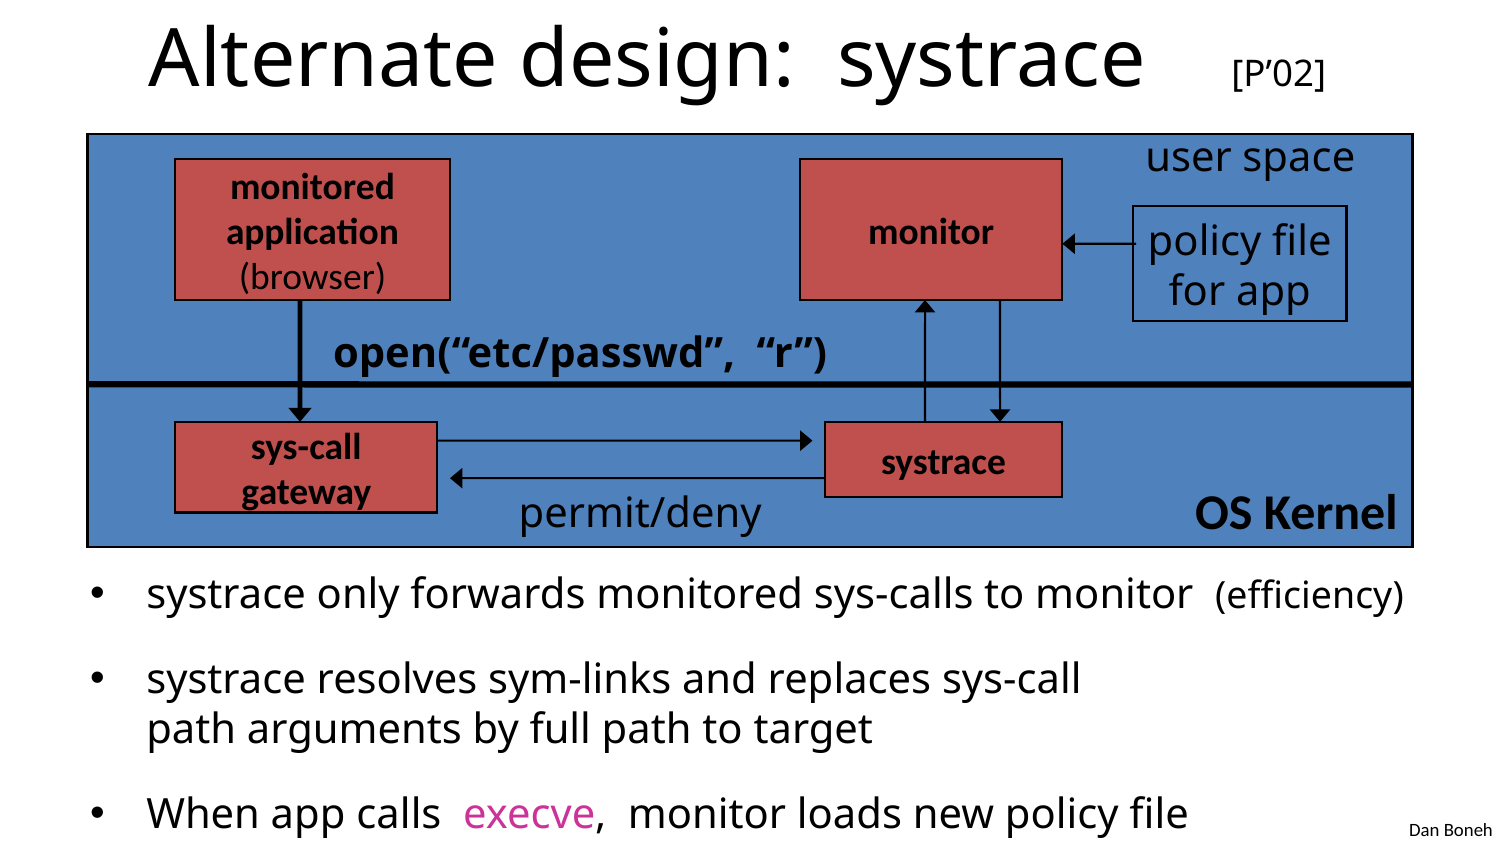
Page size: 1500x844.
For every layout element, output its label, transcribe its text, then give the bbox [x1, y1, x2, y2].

text_box [437, 430, 813, 452]
text_box open(“etc/passwd”, “r”) [318, 318, 843, 384]
text_box [87, 134, 1413, 384]
title Alternate design: systrace [P’02] [62, 0, 1413, 125]
text_box user space [1130, 121, 1371, 187]
text_box monitor [800, 159, 1063, 300]
text_box [914, 300, 936, 422]
text_box sys-call gateway [174, 421, 438, 513]
text_box OS Kernel [87, 385, 924, 547]
list systrace only forwards monitored sys-calls to monitor (efficiency) systrace resolves sym-links and replaces sys-call path arguments by full path to target When app calls execve, monitor loads new policy file [75, 559, 1475, 835]
text_box [289, 385, 311, 421]
text_box [989, 300, 1011, 422]
text_box monitored application (browser) [174, 159, 450, 300]
text_box [1062, 233, 1137, 255]
text_box OS Kernel [828, 385, 1413, 547]
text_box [449, 477, 826, 544]
text_box policy file for app [1133, 206, 1347, 321]
text_box systrace [824, 421, 1063, 497]
